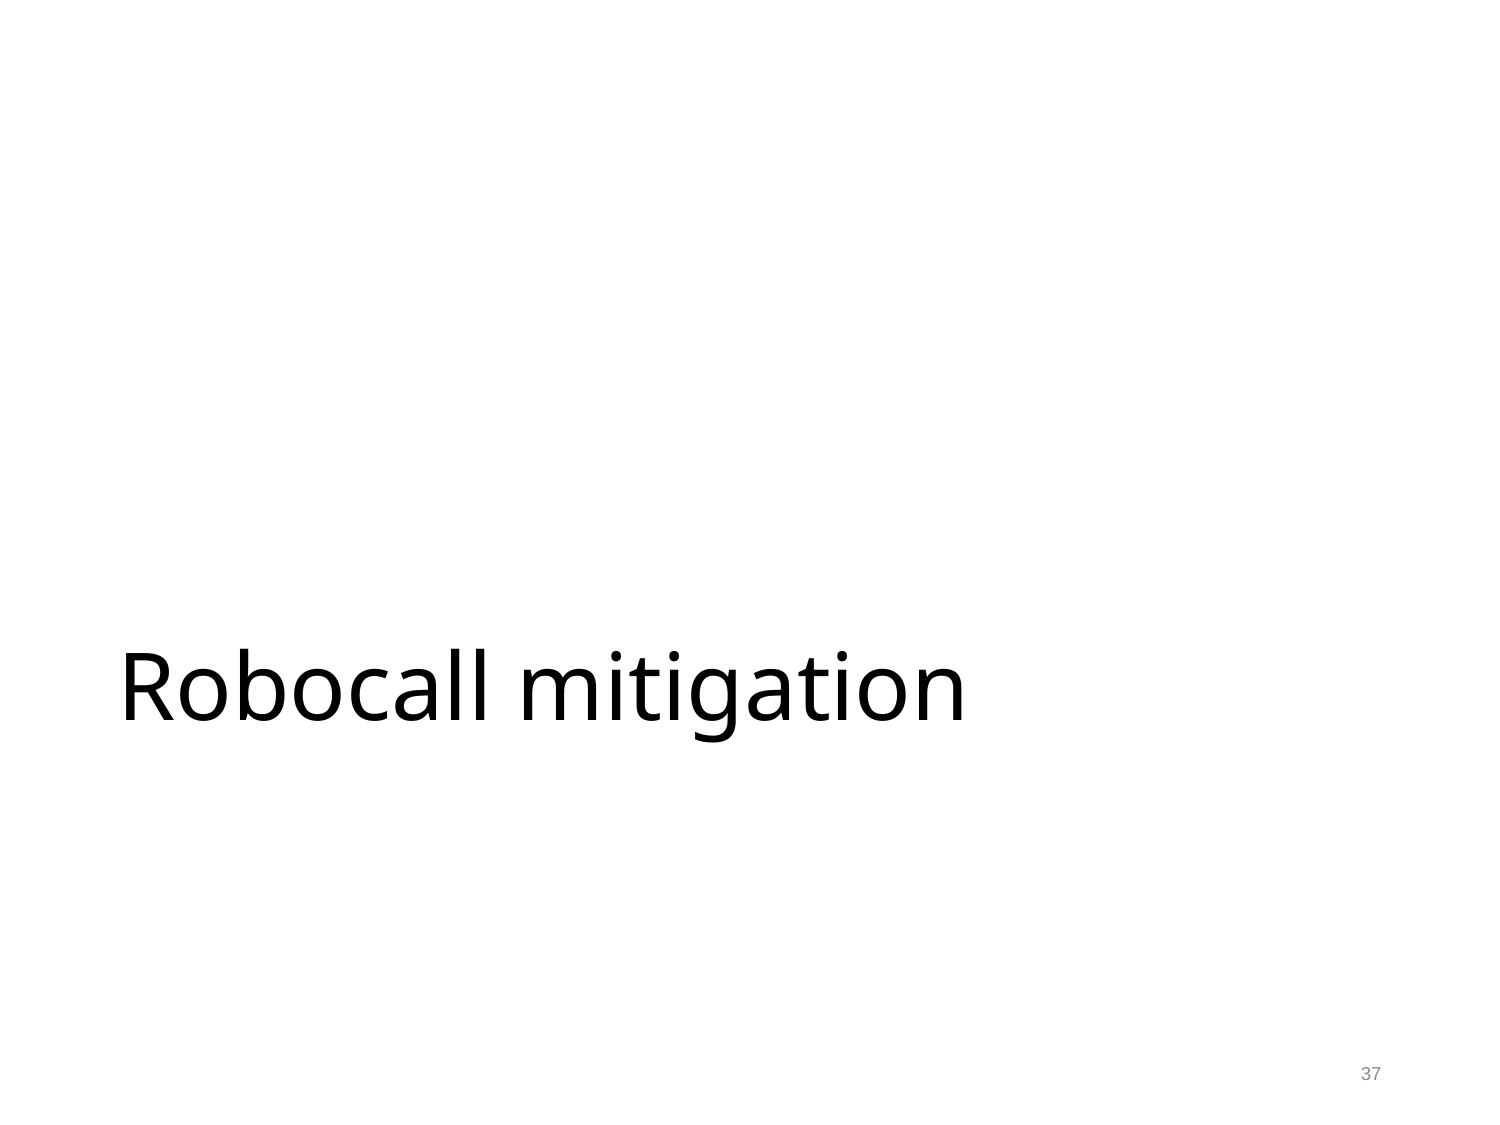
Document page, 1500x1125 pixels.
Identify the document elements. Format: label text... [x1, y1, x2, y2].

title Robocall mitigation [102, 280, 1397, 749]
slide_number 37 [1059, 1042, 1397, 1103]
